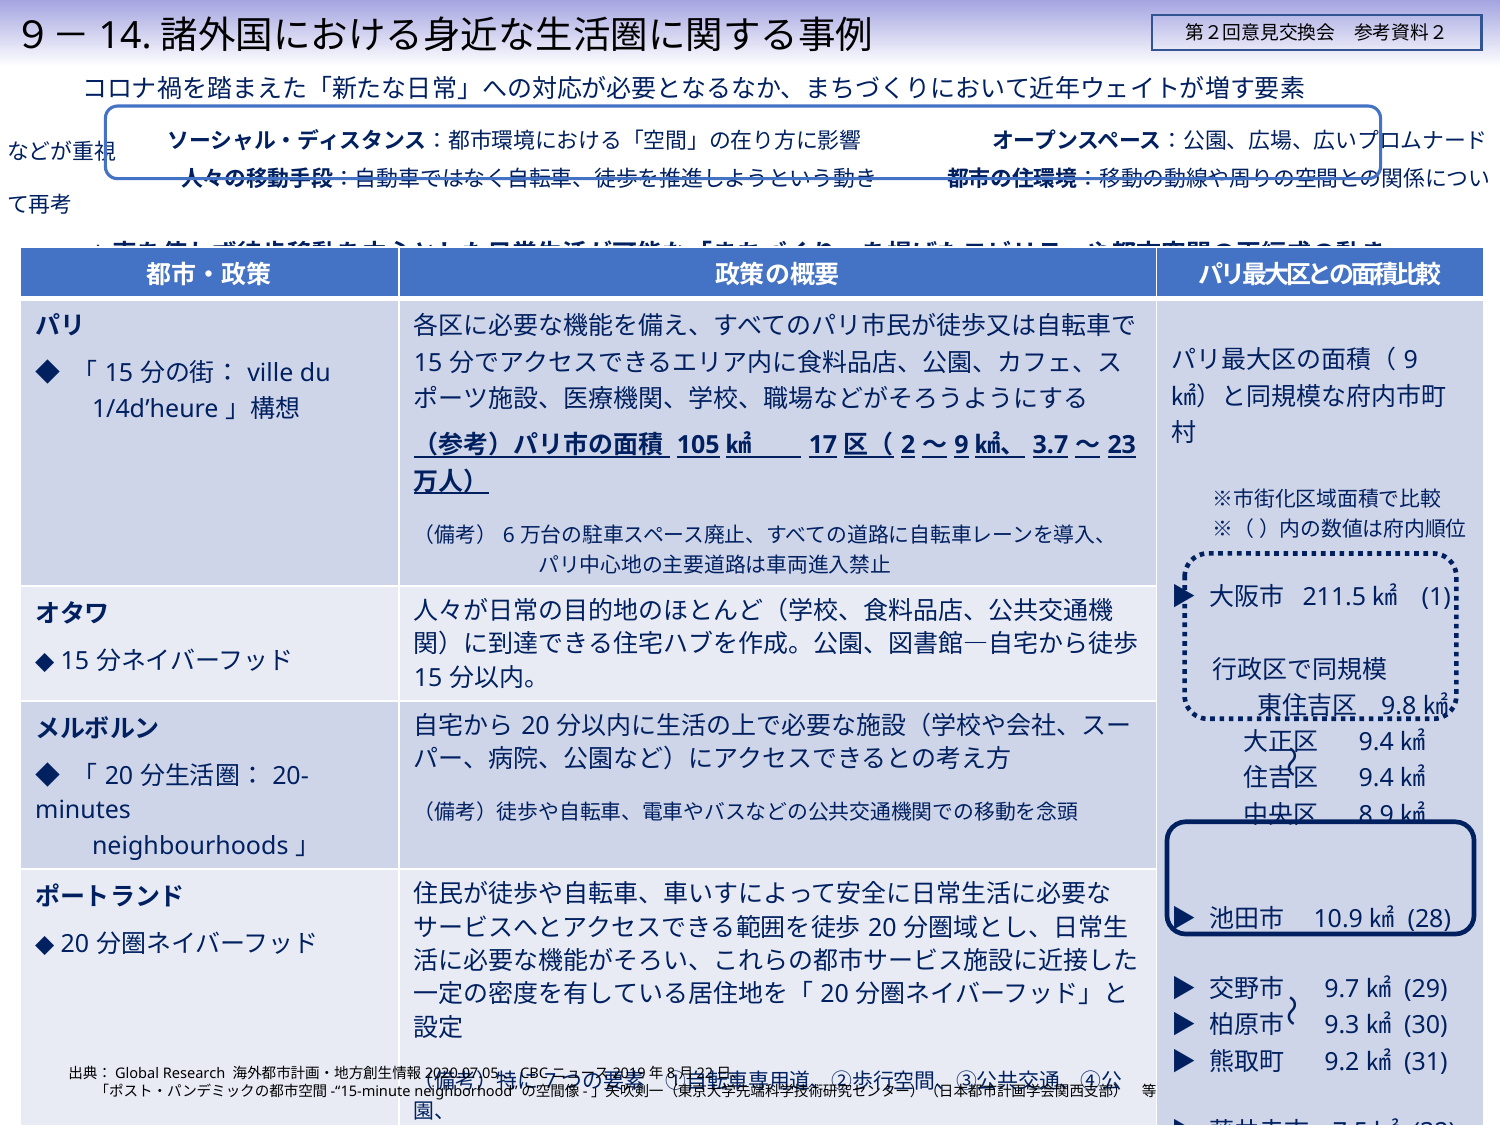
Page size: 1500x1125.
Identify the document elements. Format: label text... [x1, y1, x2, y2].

table_header 都市・政策 [21, 248, 398, 296]
table_cell ポートランド ◆ 20分圏ネイバーフッド [21, 870, 398, 1125]
table_cell パリ最大区の面積（9㎢）と同規模な府内市町村 ※市街化区域面積で比較 ※（ ）内の数値は府内順位 ▶ 大阪市 211.5㎢ (1) 行政区で同規模 東住吉区 9.8㎢ 大正区 9.4㎢ 住吉区 9.4㎢ 中央区 8.9㎢ ▶ 池田市 10.9㎢ (28) ▶ 交野市 9.7㎢ (29) ▶ 柏原市 9.3㎢ (30) ▶ 熊取町 9.2㎢ (31) ▶ 藤井寺市 7.5㎢ (32) ▶ 能勢町 1.0㎢ (43) [1157, 301, 1483, 1125]
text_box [0, 0, 1500, 67]
text_box [1183, 552, 1458, 720]
text_box [104, 104, 1382, 180]
text_box [1165, 820, 1476, 936]
table_cell 各区に必要な機能を備え、すべてのパリ市民が徒歩又は自転車で15分でアクセスできるエリア内に食料品店、公園、カフェ、スポーツ施設、医療機関、学校、職場などがそろうようにする （参考）パリ市の面積 105㎢ 17区（2～9㎢、3.7～23万人） （備考）6万台の駐車スペース廃止、すべての道路に自転車レーンを導入、 パリ中心地の主要道路は車両進入禁止 [400, 301, 1156, 585]
table_cell 人々が日常の目的地のほとんど（学校、食料品店、公共交通機関）に到達できる住宅ハブを作成。公園、図書館—自宅から徒歩15分以内。 [400, 587, 1156, 700]
table_cell メルボルン ◆ 「20分生活圏：20-minutes neighbourhoods」 [21, 702, 398, 868]
table_header 政策の概要 [400, 248, 1156, 296]
text_box コロナ禍を踏まえた「新たな日常」への対応が必要となるなか、まちづくりにおいて近年ウェイトが増す要素 ソーシャル・ディスタンス：都市環境における「空間」の在り方に影響 オープンスペース：公園、広場、広いプロムナードなどが重視 人々の移動手段：自動車ではなく自転車、徒歩を推進しようという動き 都市の住環境：移動の動線や周りの空間との関係について再考 ⇒車を使わず徒歩移動を中心とした日常生活が可能な「まちづくり」を掲げたモビリティや都市空間の再編成の動き [0, 67, 1500, 260]
table_header パリ最大区との面積比較 [1157, 248, 1483, 296]
text_box ～ [1242, 976, 1344, 1028]
table_cell 自宅から20分以内に生活の上で必要な施設（学校や会社、スーパー、病院、公園など）にアクセスできるとの考え方 （備考）徒歩や自転車、電車やバスなどの公共交通機関での移動を念頭 [400, 702, 1156, 868]
table_cell パリ ◆ 「15分の街：ville du 1/4d’heure」構想 [21, 301, 398, 585]
text_box ～ [1242, 728, 1344, 779]
table_cell オタワ ◆ 15分ネイバーフッド [21, 587, 398, 700]
table_cell 住民が徒歩や自転車、車いすによって安全に日常生活に必要なサービスへとアクセスできる範囲を徒歩20分圏域とし、日常生活に必要な機能がそろい、これらの都市サービス施設に近接した一定の密度を有している居住地を「20分圏ネイバーフッド」と設定 （備考）特に7つの要素 ①自転車専用道、②歩行空間、③公共交通、④公園、 ⑤学校、⑥健康な食料品販売店、⑦商業サービス）へのアクセス性を分析 [400, 1107, 1156, 1125]
text_box 出典：Global Research 海外都市計画・地方創生情報2020.07.05、CBCニュース2019年8月22日、 「ポスト・パンデミックの都市空間-“15-minute neighborhood”の空間像-」矢吹剣一（東京大学先端科学技術研究センター）（日本都市計画学会関西支部） 等 [53, 1056, 1185, 1107]
table_cell 住民が徒歩や自転車、車いすによって安全に日常生活に必要なサービスへとアクセスできる範囲を徒歩20分圏域とし、日常生活に必要な機能がそろい、これらの都市サービス施設に近接した一定の密度を有している居住地を「20分圏ネイバーフッド」と設定 （備考）特に7つの要素 ①自転車専用道、②歩行空間、③公共交通、④公園、 ⑤学校、⑥健康な食料品販売店、⑦商業サービス）へのアクセス性を分析 [400, 870, 1156, 1056]
